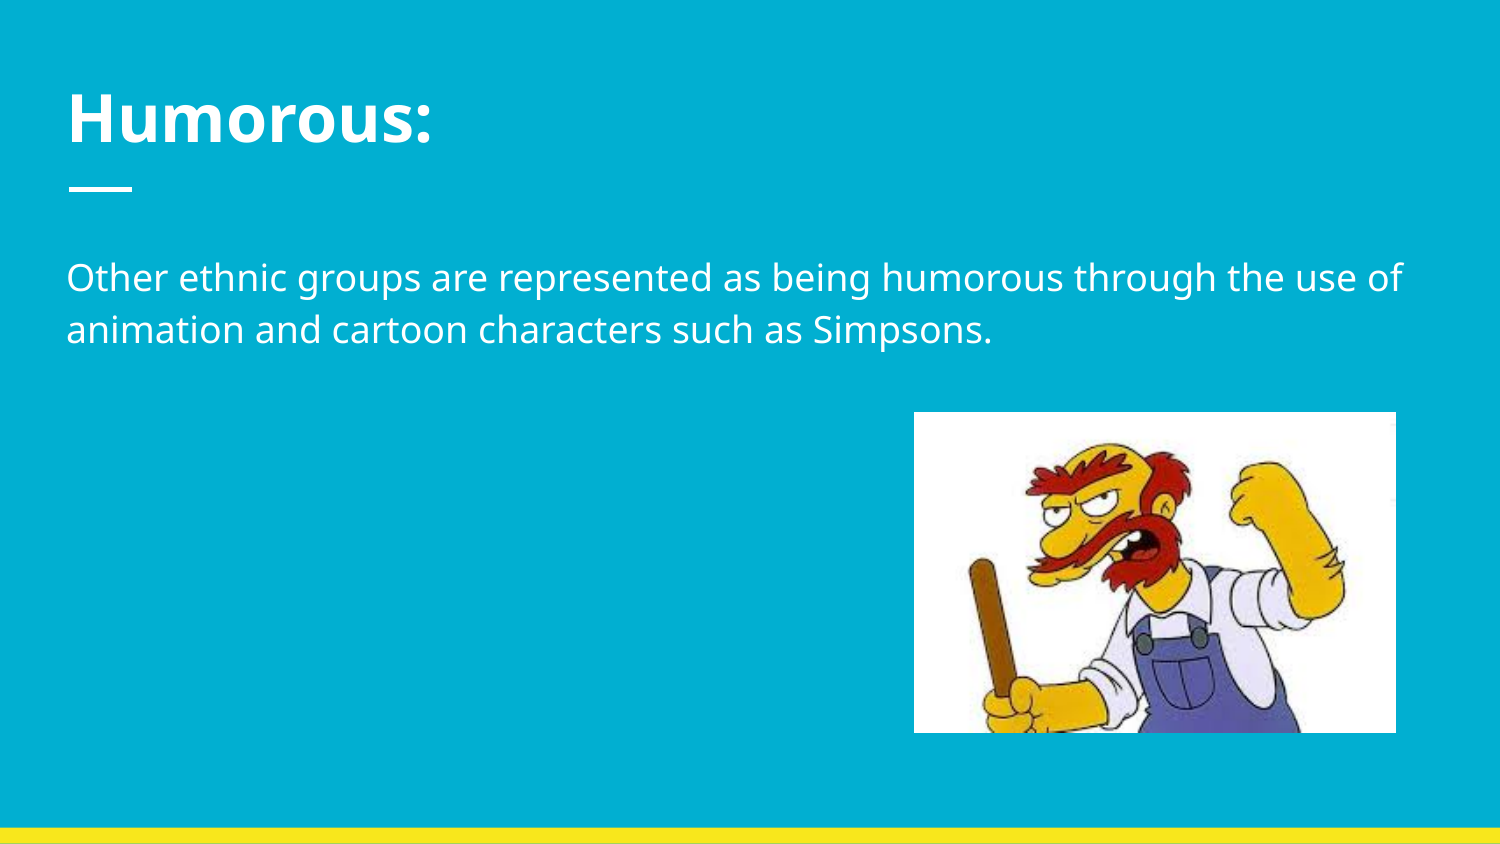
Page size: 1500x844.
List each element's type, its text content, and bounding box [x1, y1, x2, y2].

list Other ethnic groups are represented as being humorous through the use of animation and cartoon characters such as Simpsons. [51, 232, 1449, 750]
title Humorous: [51, 61, 1449, 167]
picture [914, 412, 1396, 733]
